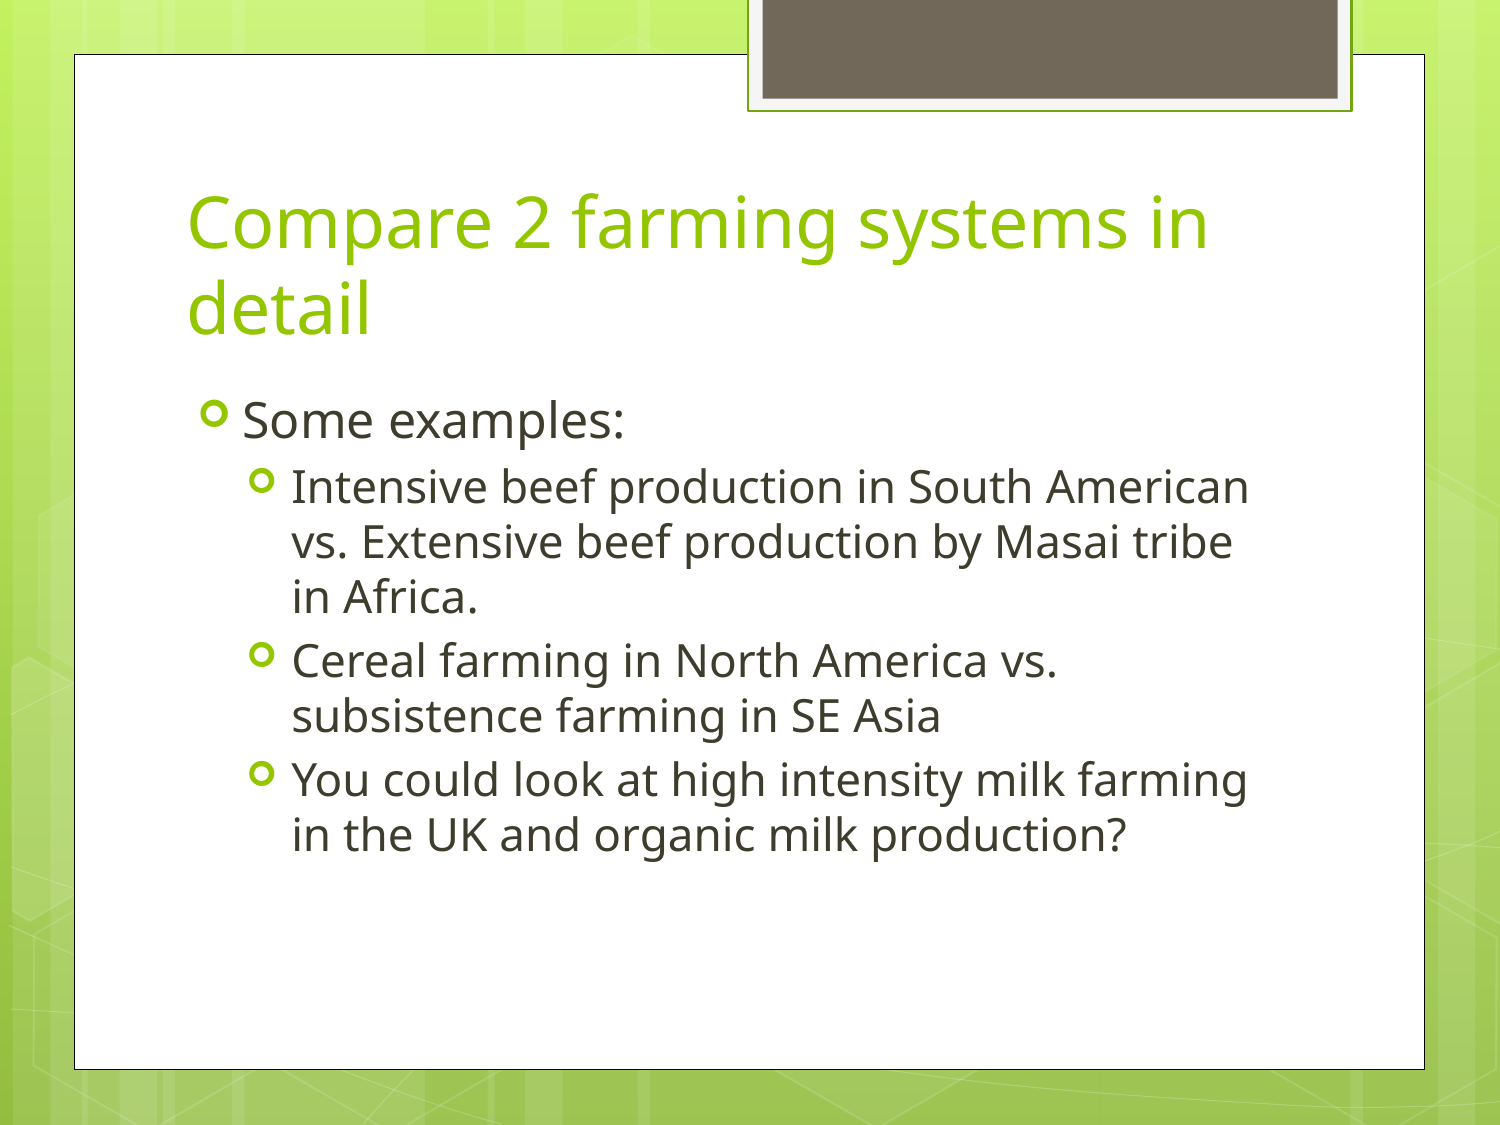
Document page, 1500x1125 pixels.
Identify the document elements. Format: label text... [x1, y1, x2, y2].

title Compare 2 farming systems in detail [171, 168, 1324, 357]
list Some examples: Intensive beef production in South American vs. Extensive beef production by Masai tribe in Africa. Cereal farming in North America vs. subsistence farming in SE Asia You could look at high intensity milk farming in the UK and organic milk production? [171, 381, 1283, 957]
